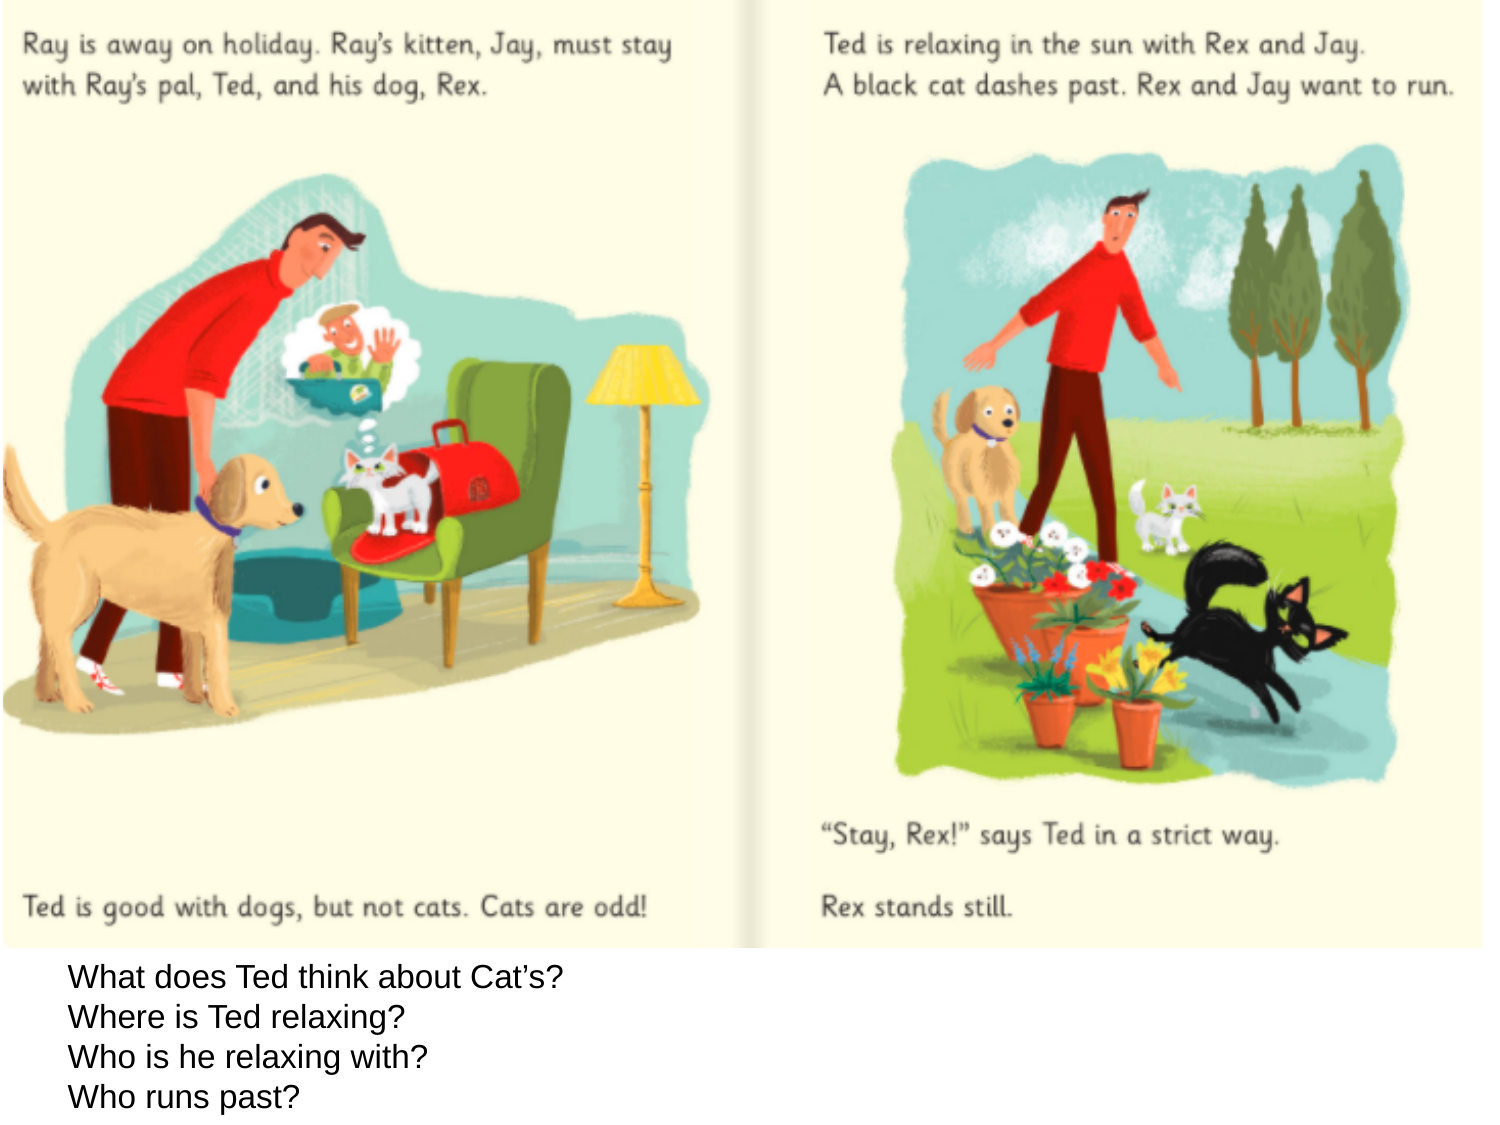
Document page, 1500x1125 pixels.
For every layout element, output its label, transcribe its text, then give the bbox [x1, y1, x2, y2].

text_box What does Ted think about Cat’s? Where is Ted relaxing? Who is he relaxing with? Who runs past? [53, 955, 1270, 1123]
picture [2, 0, 1483, 948]
